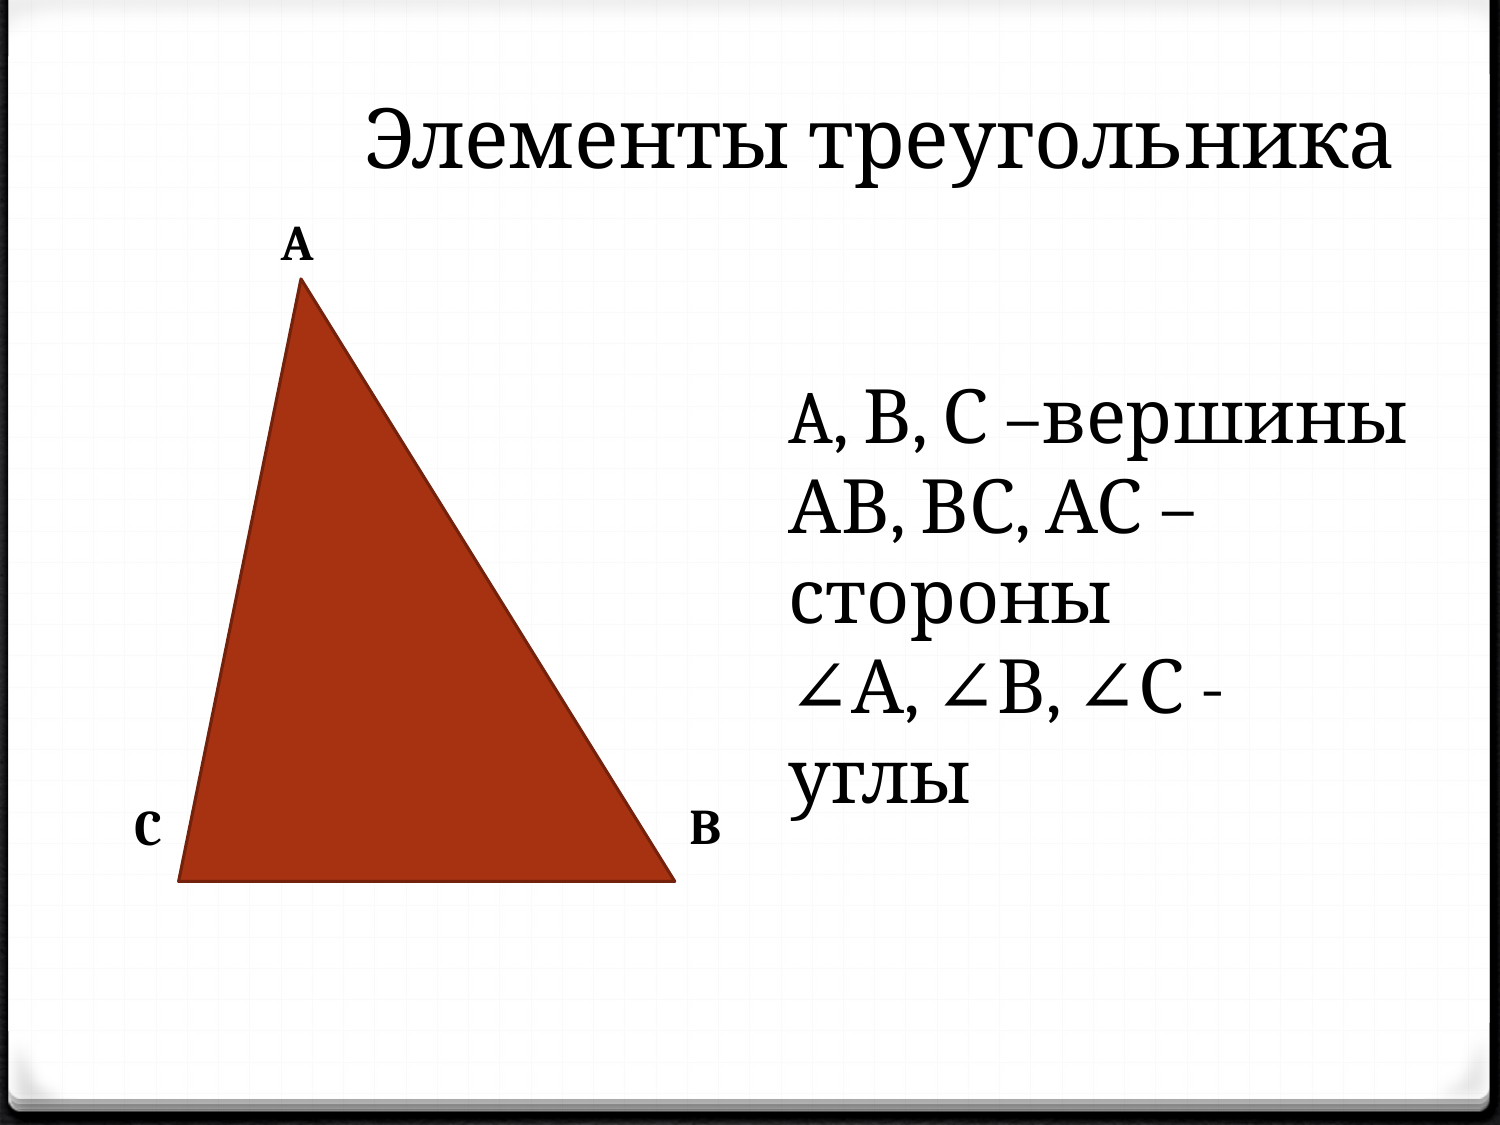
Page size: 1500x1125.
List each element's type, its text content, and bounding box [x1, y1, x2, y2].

text_box B [674, 786, 793, 862]
text_box A [265, 203, 329, 278]
picture [0, 0, 1500, 1125]
text_box C [119, 788, 179, 863]
text_box Элементы треугольника [349, 78, 1411, 193]
text_box A, В, С –вершины АВ, ВС, АС – стороны ∠А, ∠В, ∠С - углы [774, 361, 1436, 826]
text_box [177, 278, 677, 883]
